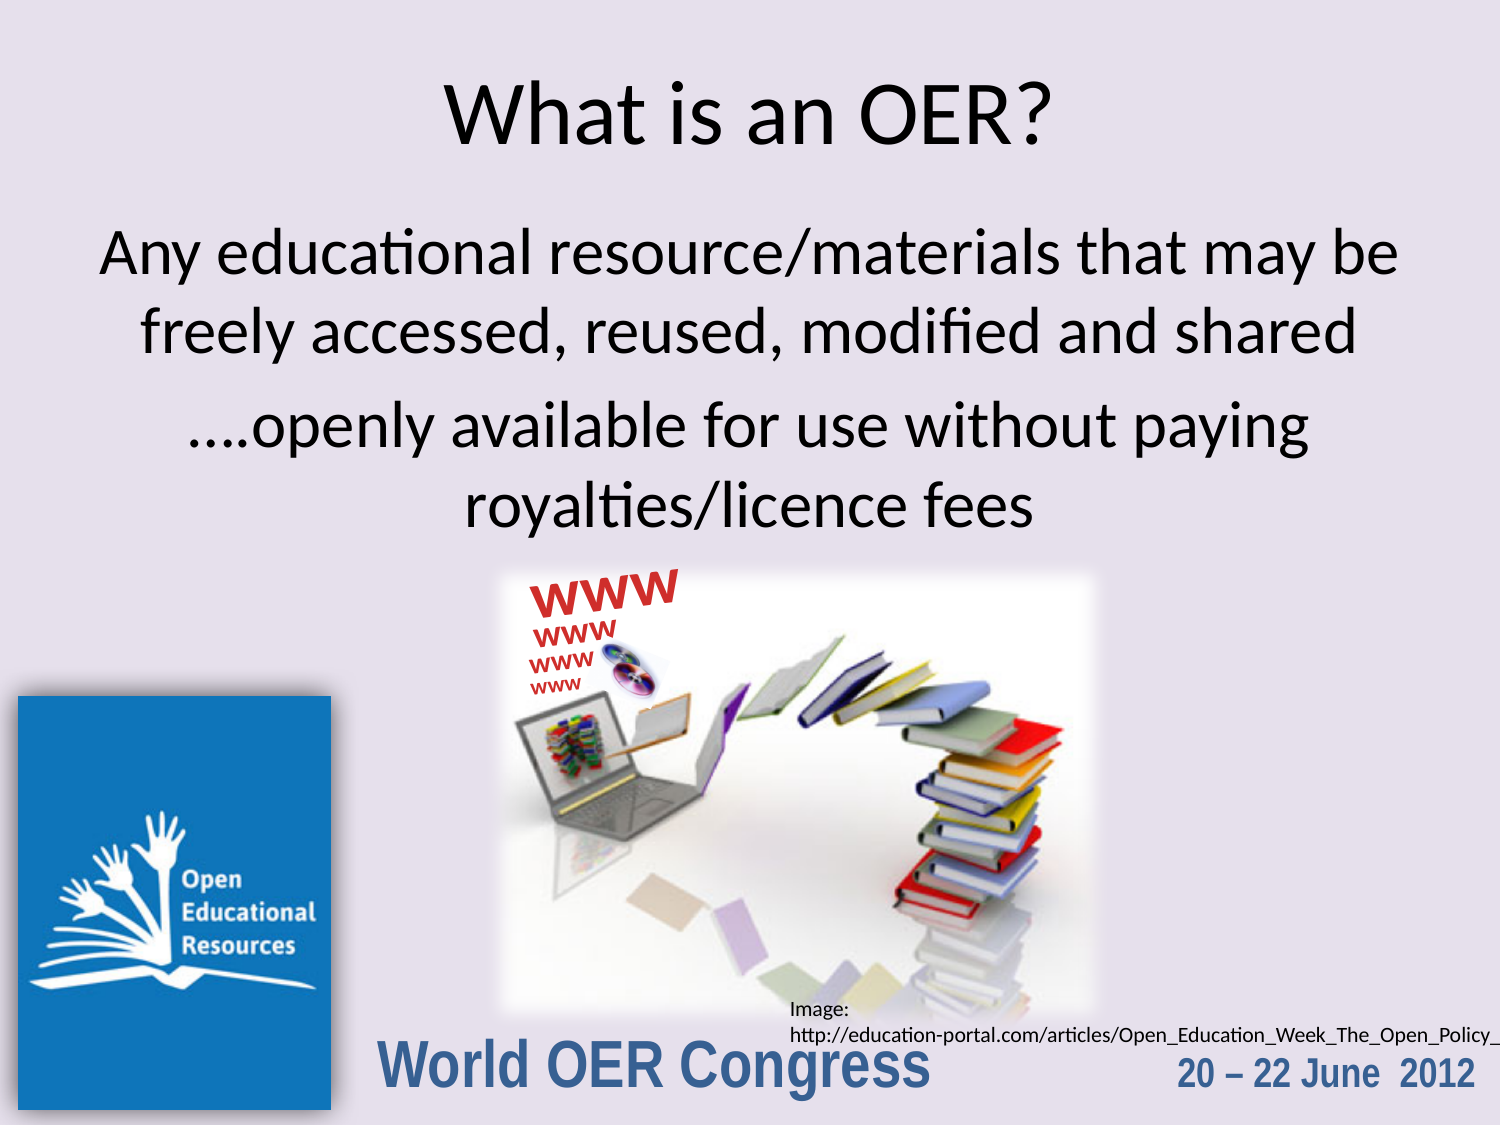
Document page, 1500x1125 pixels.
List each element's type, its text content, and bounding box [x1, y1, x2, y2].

title What is an OER? [75, 45, 1425, 200]
text_box Any educational resource/materials that may be freely accessed, reused, modified and shared ….openly available for use without paying royalties/licence fees [74, 200, 1425, 463]
picture [18, 696, 331, 1110]
text_box Image: http://education-portal.com/articles/Open_Education_Week_The_Open_Policy_Solution.html [774, 987, 1500, 1081]
picture [482, 556, 1113, 1031]
text_box www [509, 525, 693, 555]
